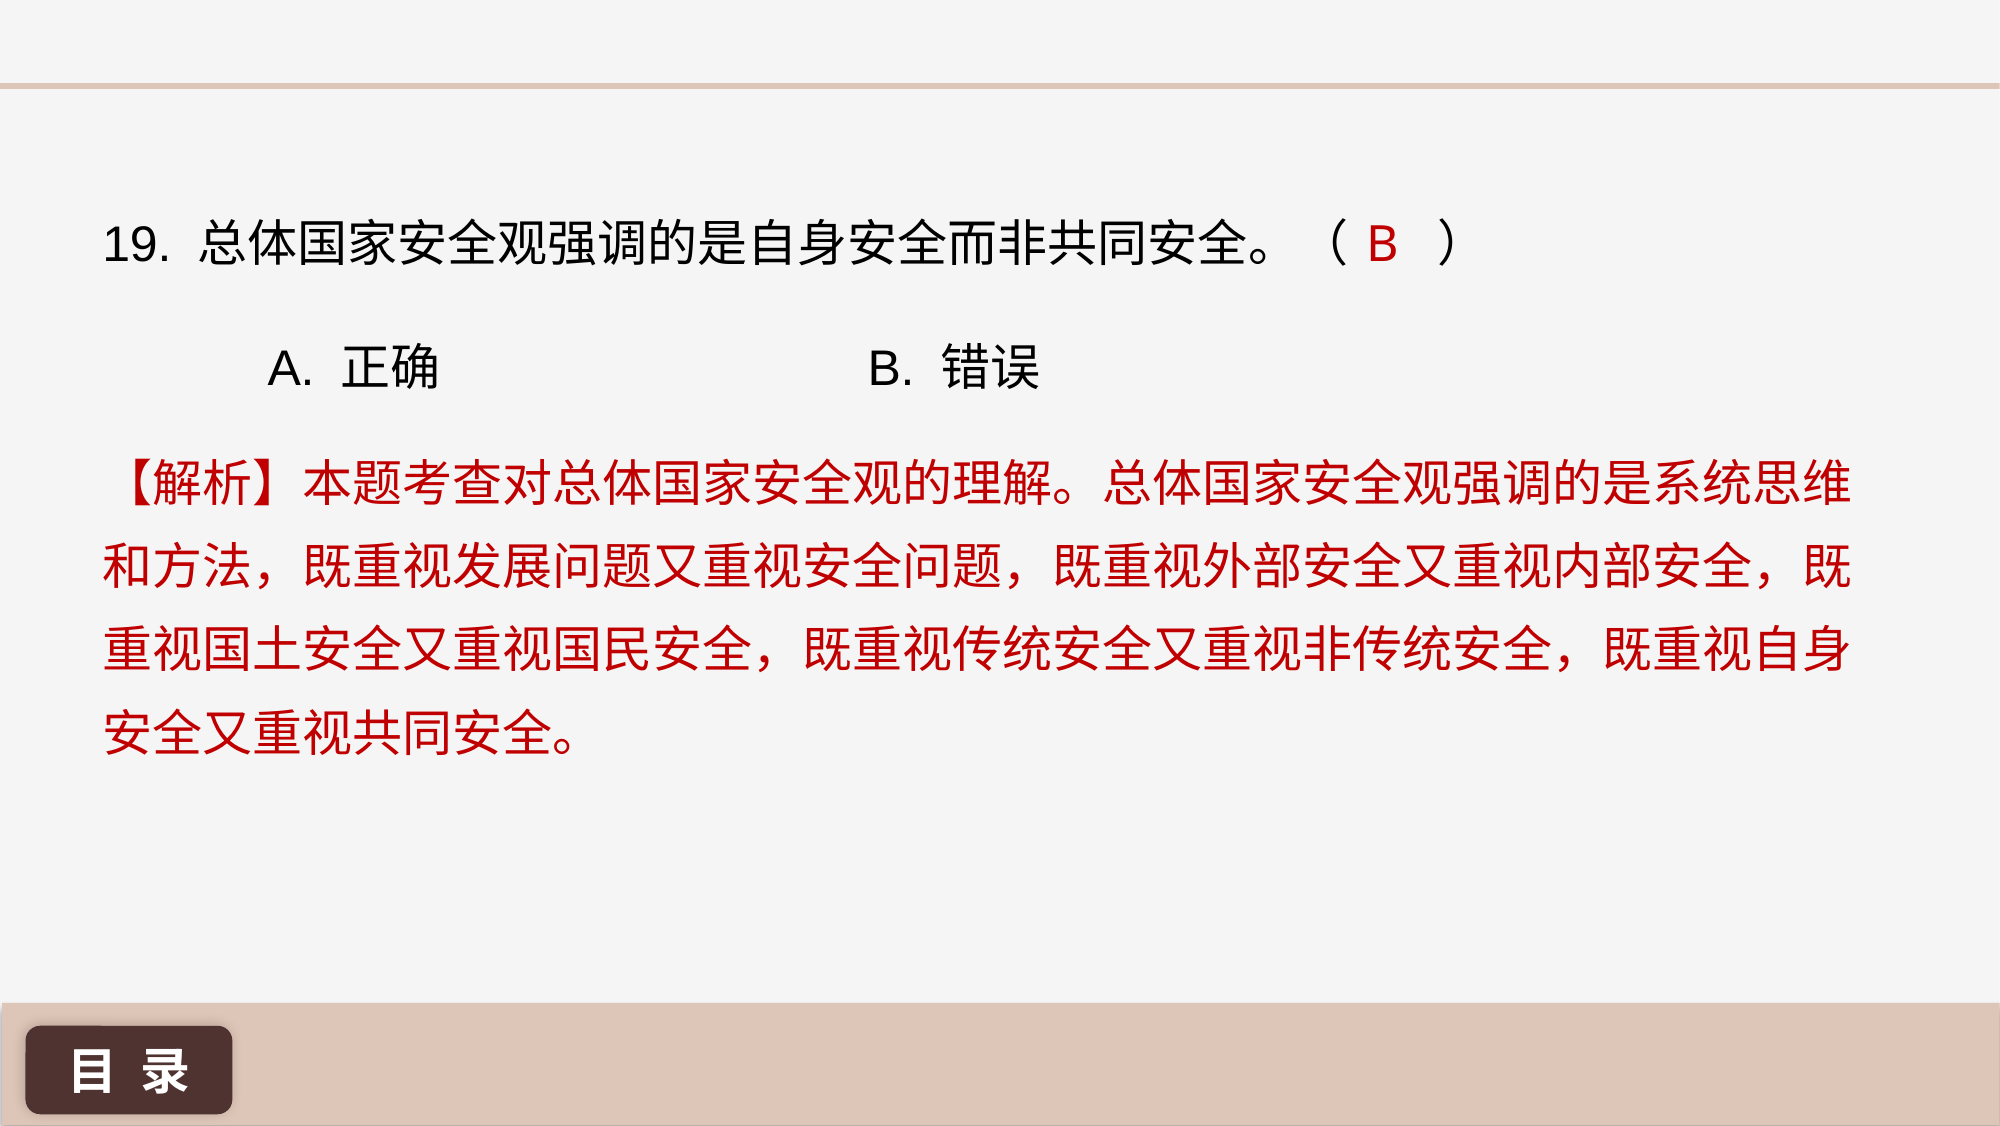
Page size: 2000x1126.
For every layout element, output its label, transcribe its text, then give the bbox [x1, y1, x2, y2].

text_box A. 正确 B. 错误 [252, 309, 1919, 403]
text_box B [1306, 180, 1458, 271]
text_box 【解析】本题考查对总体国家安全观的理解。总体国家安全观强调的是系统思维和方法，既重视发展问题又重视安全问题，既重视外部安全又重视内部安全，既重视国土安全又重视国民安全，既重视传统安全又重视非传统安全，既重视自身安全又重视共同安全。 [87, 420, 1876, 531]
text_box 19. 总体国家安全观强调的是自身安全而非共同安全。（ ） [87, 184, 1902, 279]
